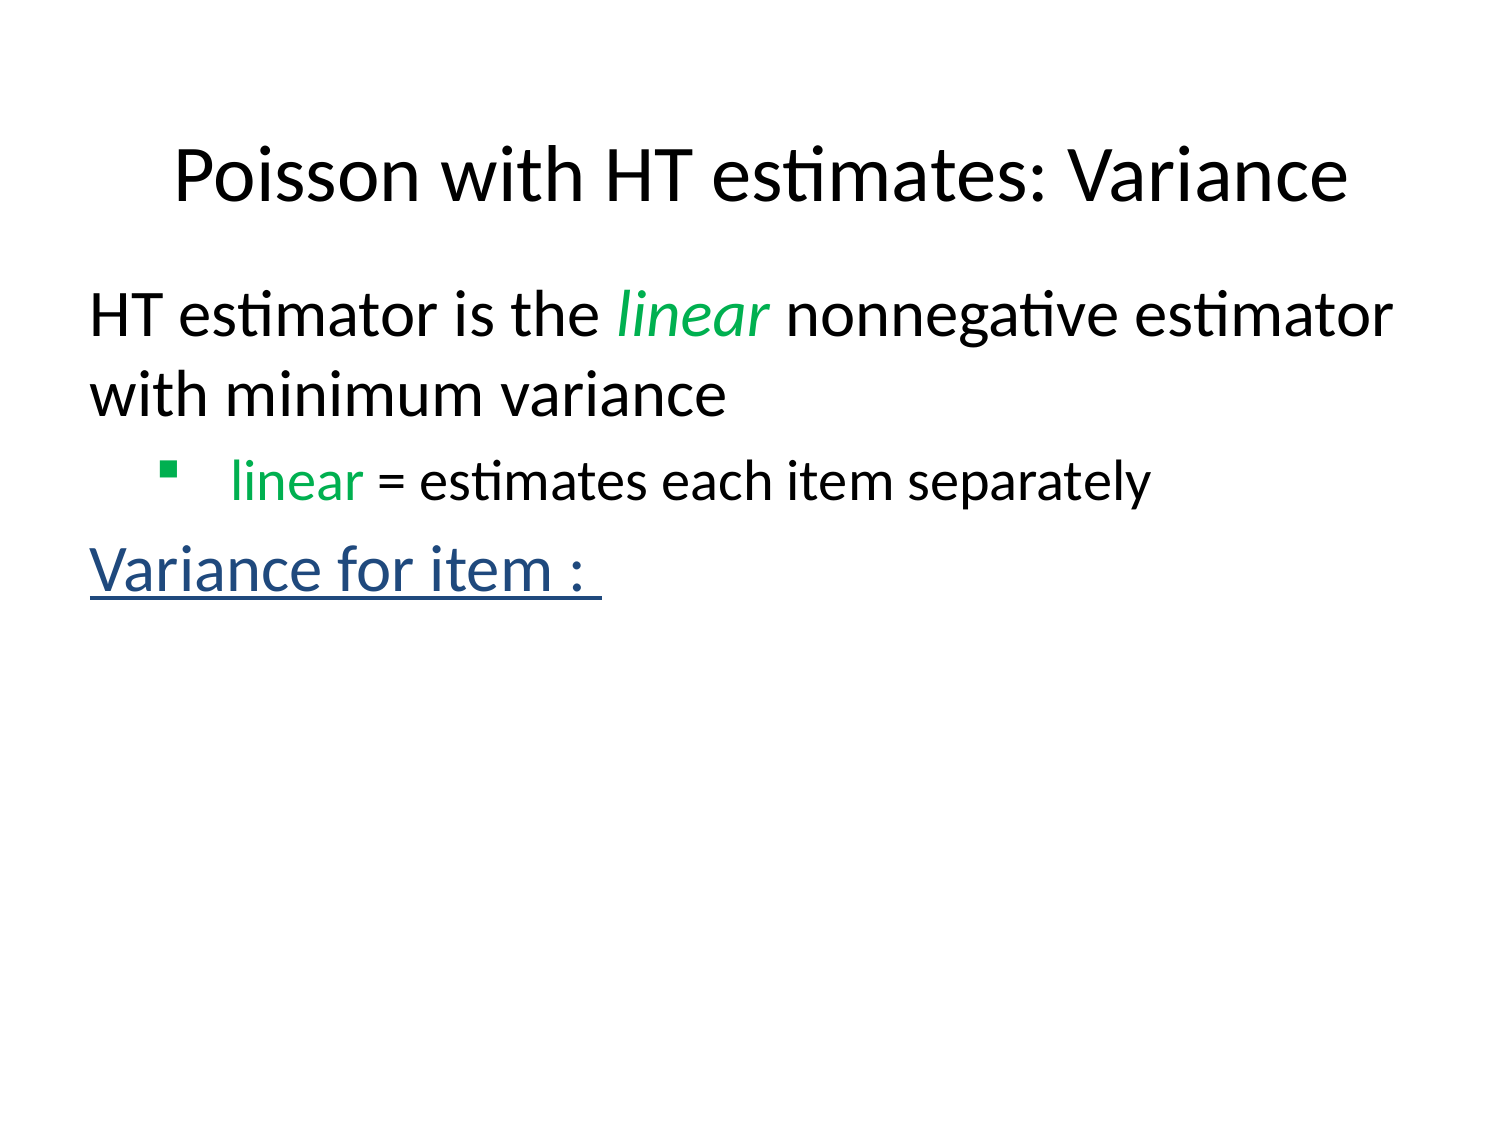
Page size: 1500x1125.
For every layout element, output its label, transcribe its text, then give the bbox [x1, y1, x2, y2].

title Poisson with HT estimates: Variance [87, 75, 1438, 263]
